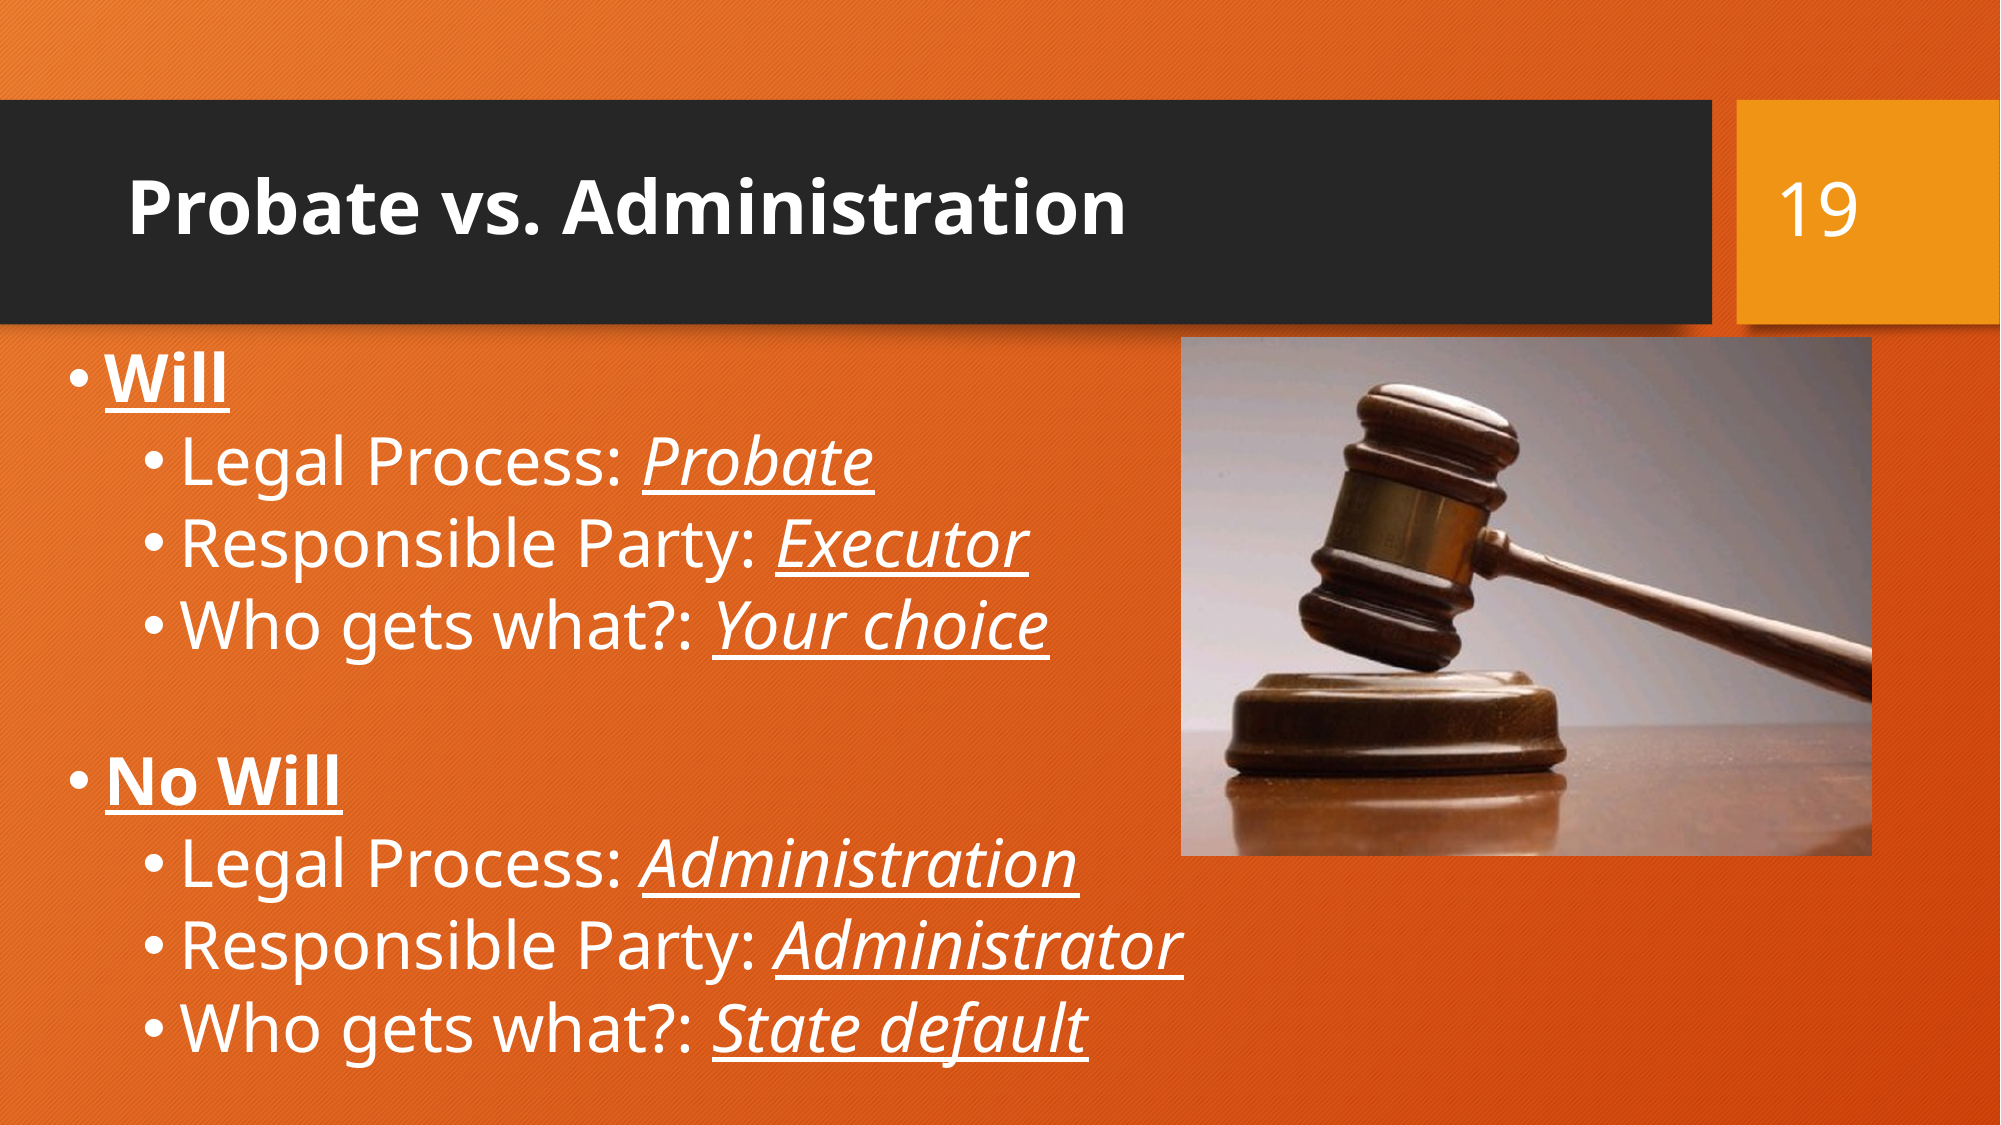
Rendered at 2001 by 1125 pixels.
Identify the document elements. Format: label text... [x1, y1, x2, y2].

slide_number 19 [1760, 123, 1950, 303]
list Will Legal Process: Probate Responsible Party: Executor Who gets what?: Your choice No Will Legal Process: Administration Responsible Party: Administrator Who gets what?: State default [52, 337, 1649, 1080]
title Probate vs. Administration [111, 99, 1689, 322]
picture [0, 325, 2000, 856]
